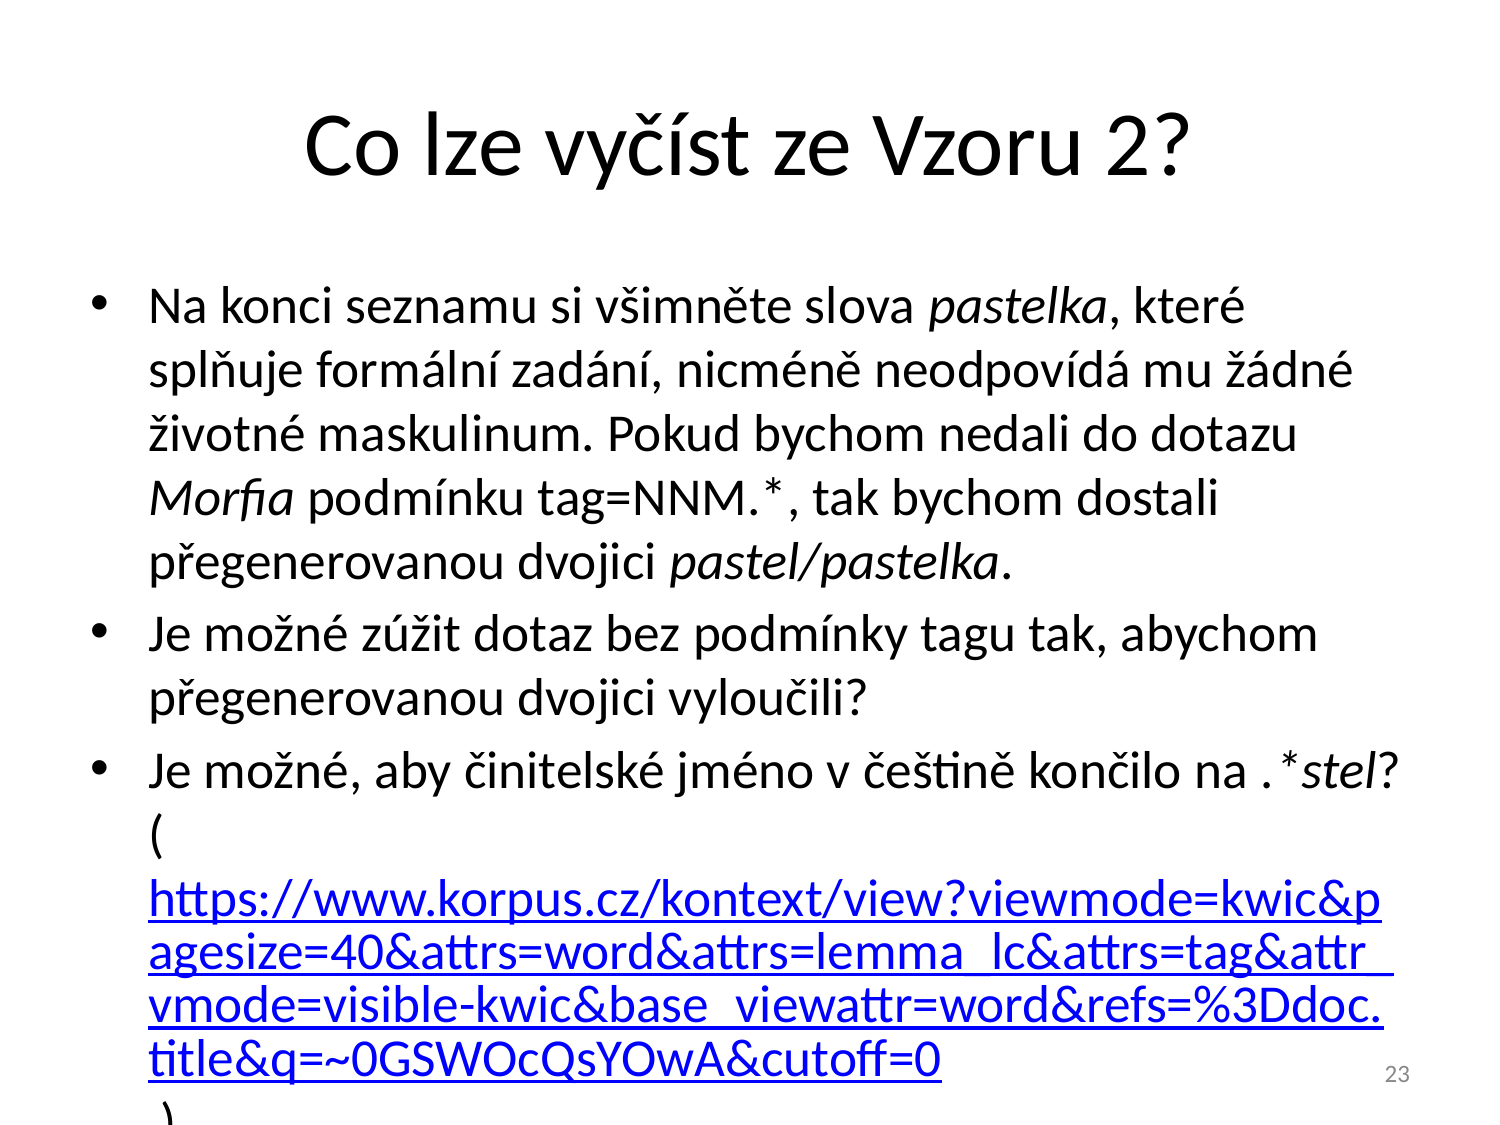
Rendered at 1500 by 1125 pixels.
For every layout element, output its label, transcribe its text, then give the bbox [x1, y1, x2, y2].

slide_number ‹#› [1074, 1042, 1425, 1103]
list Na konci seznamu si všimněte slova pastelka, které splňuje formální zadání, nicméně neodpovídá mu žádné životné maskulinum. Pokud bychom nedali do dotazu Morfia podmínku tag=NNM.*, tak bychom dostali přegenerovanou dvojici pastel/pastelka. Je možné zúžit dotaz bez podmínky tagu tak, abychom přegenerovanou dvojici vyloučili? Je možné, aby činitelské jméno v češtině končilo na .*stel? (https://www.korpus.cz/kontext/view?viewmode=kwic&pagesize=40&attrs=word&attrs=lemma_lc&attrs=tag&attr_vmode=visible-kwic&base_viewattr=word&refs=%3Ddoc.title&q=~0GSWOcQsYOwA&cutoff=0 ) [75, 262, 1425, 1005]
title Co lze vyčíst ze Vzoru 2? [75, 45, 1425, 233]
